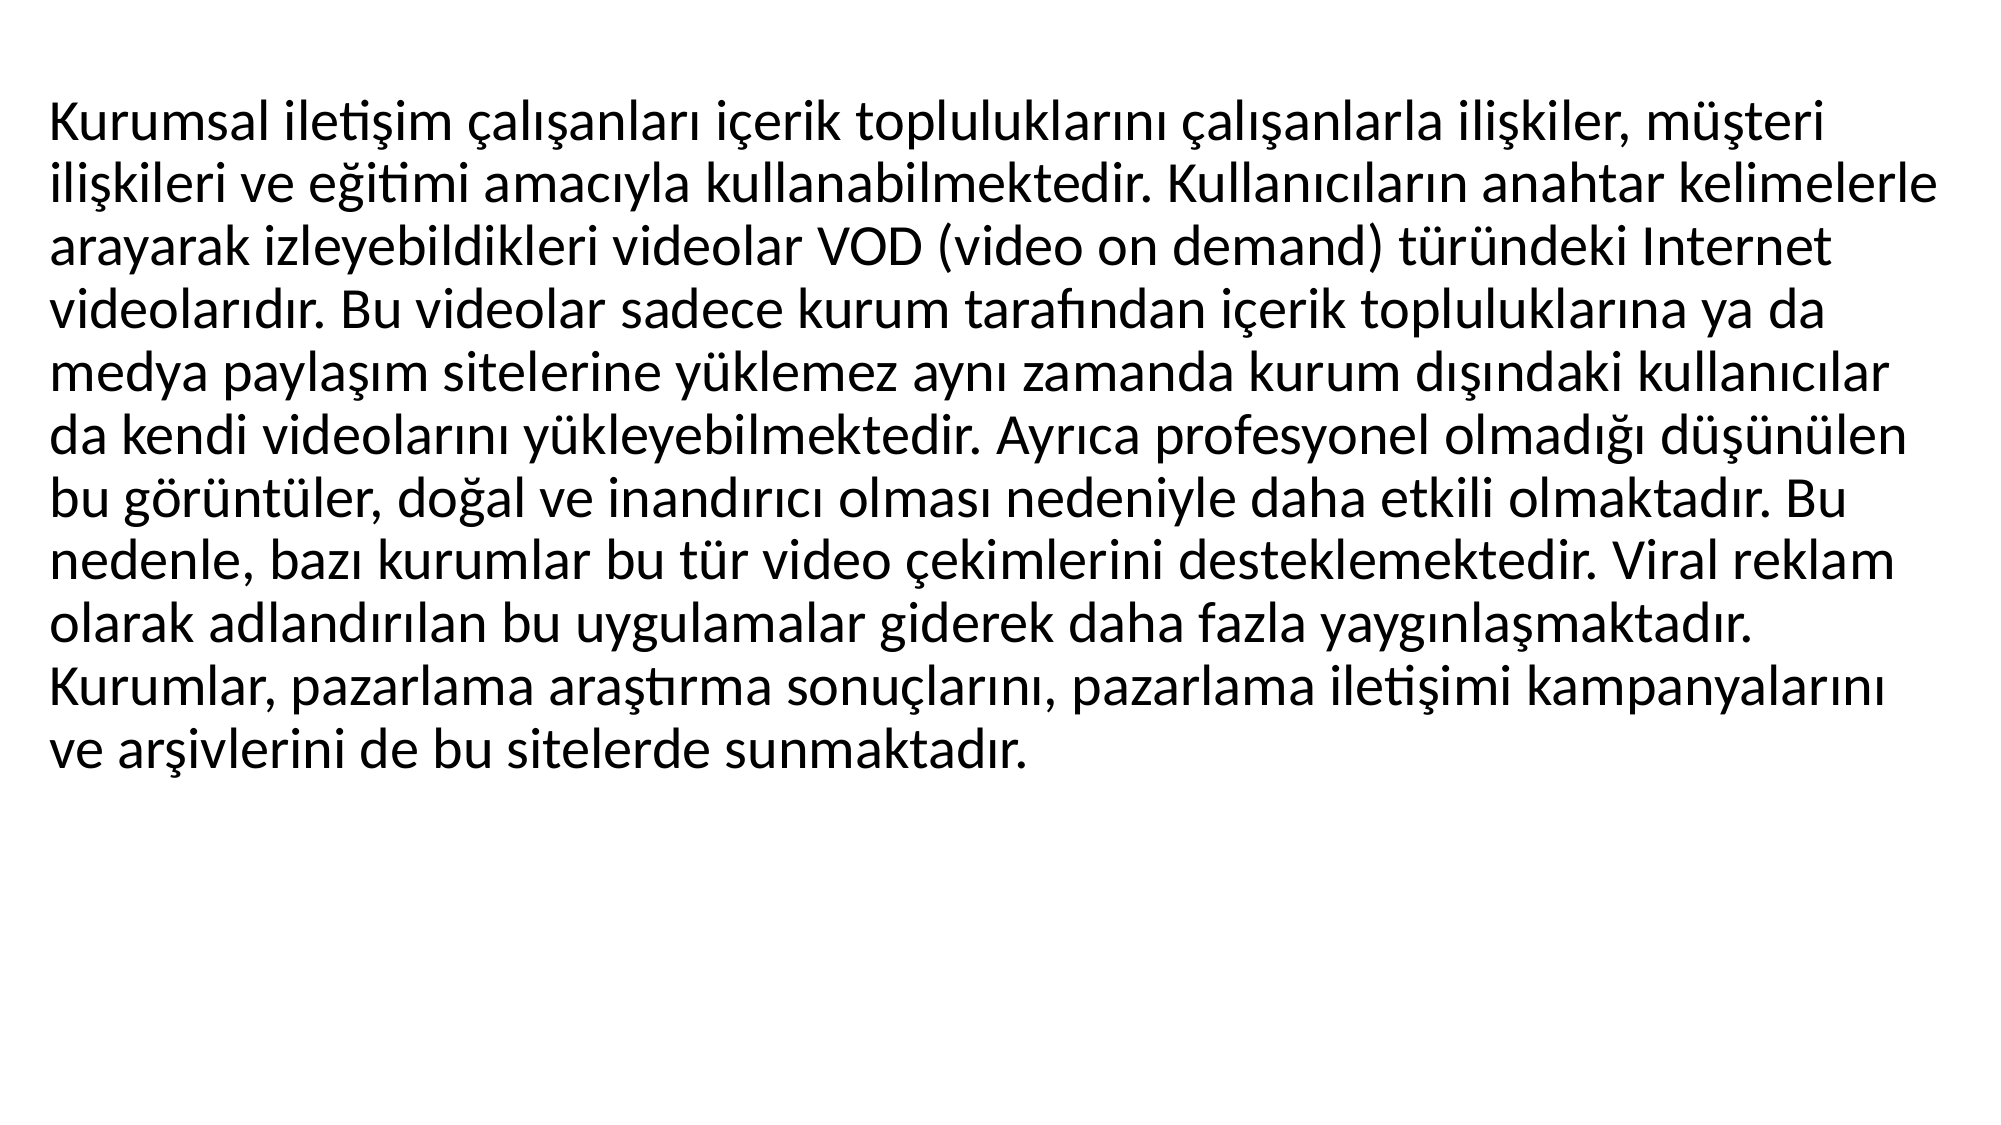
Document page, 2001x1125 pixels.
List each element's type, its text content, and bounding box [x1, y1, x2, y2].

list Kurumsal iletişim çalışanları içerik topluluklarını çalışanlarla ilişkiler, müşteri ilişkileri ve eğitimi amacıyla kullanabilmektedir. Kullanıcıların anahtar kelimelerle arayarak izleyebildikleri videolar VOD (video on demand) türündeki Internet videolarıdır. Bu videolar sadece kurum tarafından içerik topluluklarına ya da medya paylaşım sitelerine yüklemez aynı zamanda kurum dışındaki kullanıcılar da kendi videolarını yükleyebilmektedir. Ayrıca profesyonel olmadığı düşünülen bu görüntüler, doğal ve inandırıcı olması nedeniyle daha etkili olmaktadır. Bu nedenle, bazı kurumlar bu tür video çekimlerini desteklemektedir. Viral reklam olarak adlandırılan bu uygulamalar giderek daha fazla yaygınlaşmaktadır. Kurumlar, pazarlama araştırma sonuçlarını, pazarlama iletişimi kampanyalarını ve arşivlerini de bu sitelerde sunmaktadır. [34, 82, 1963, 1069]
